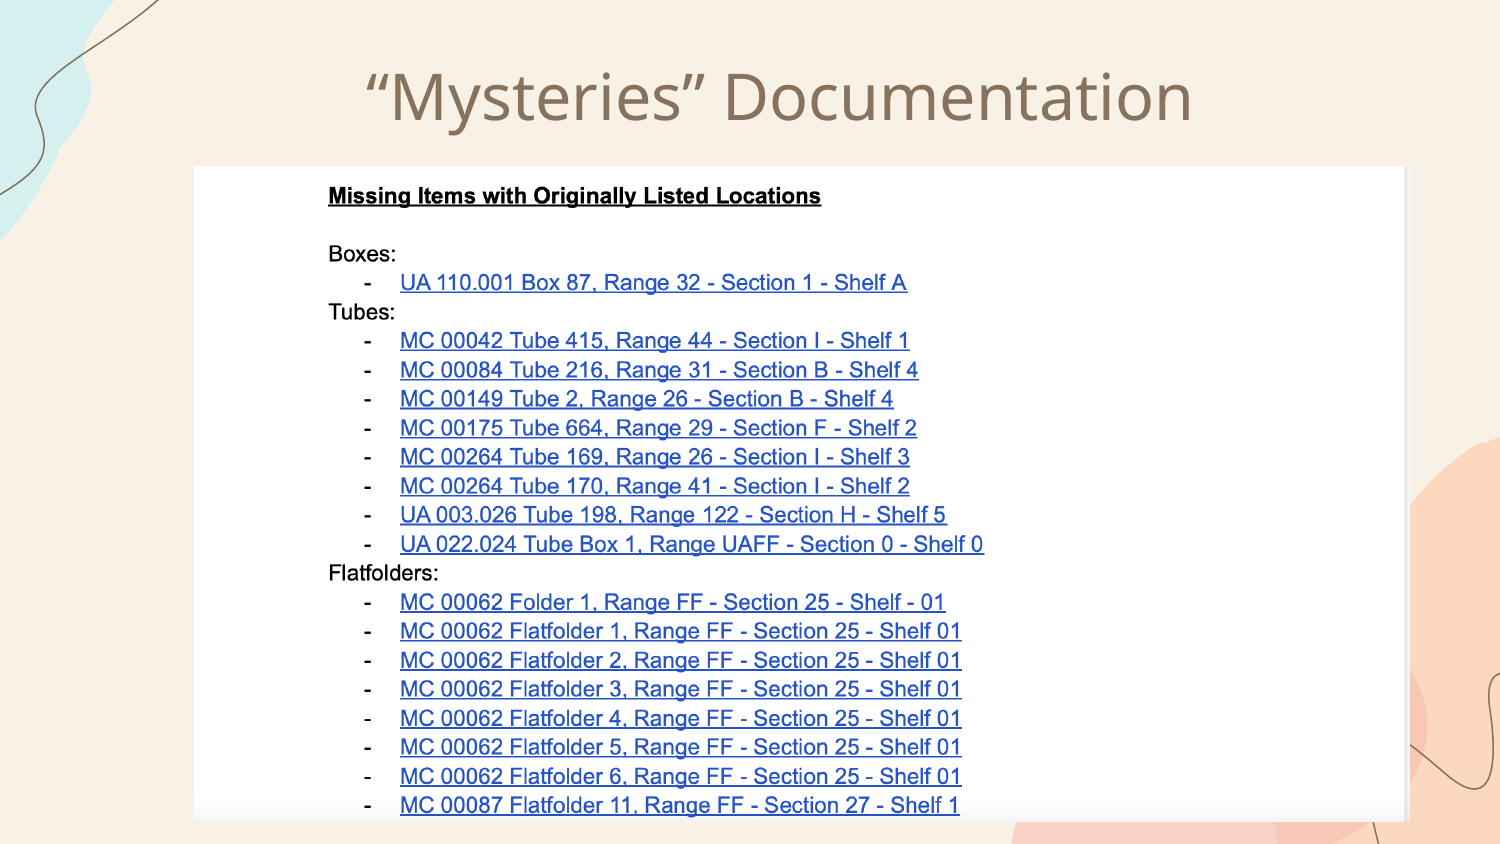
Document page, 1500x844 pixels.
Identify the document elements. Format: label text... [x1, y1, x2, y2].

picture [194, 166, 1411, 822]
title “Mysteries” Documentation [89, 41, 1472, 136]
